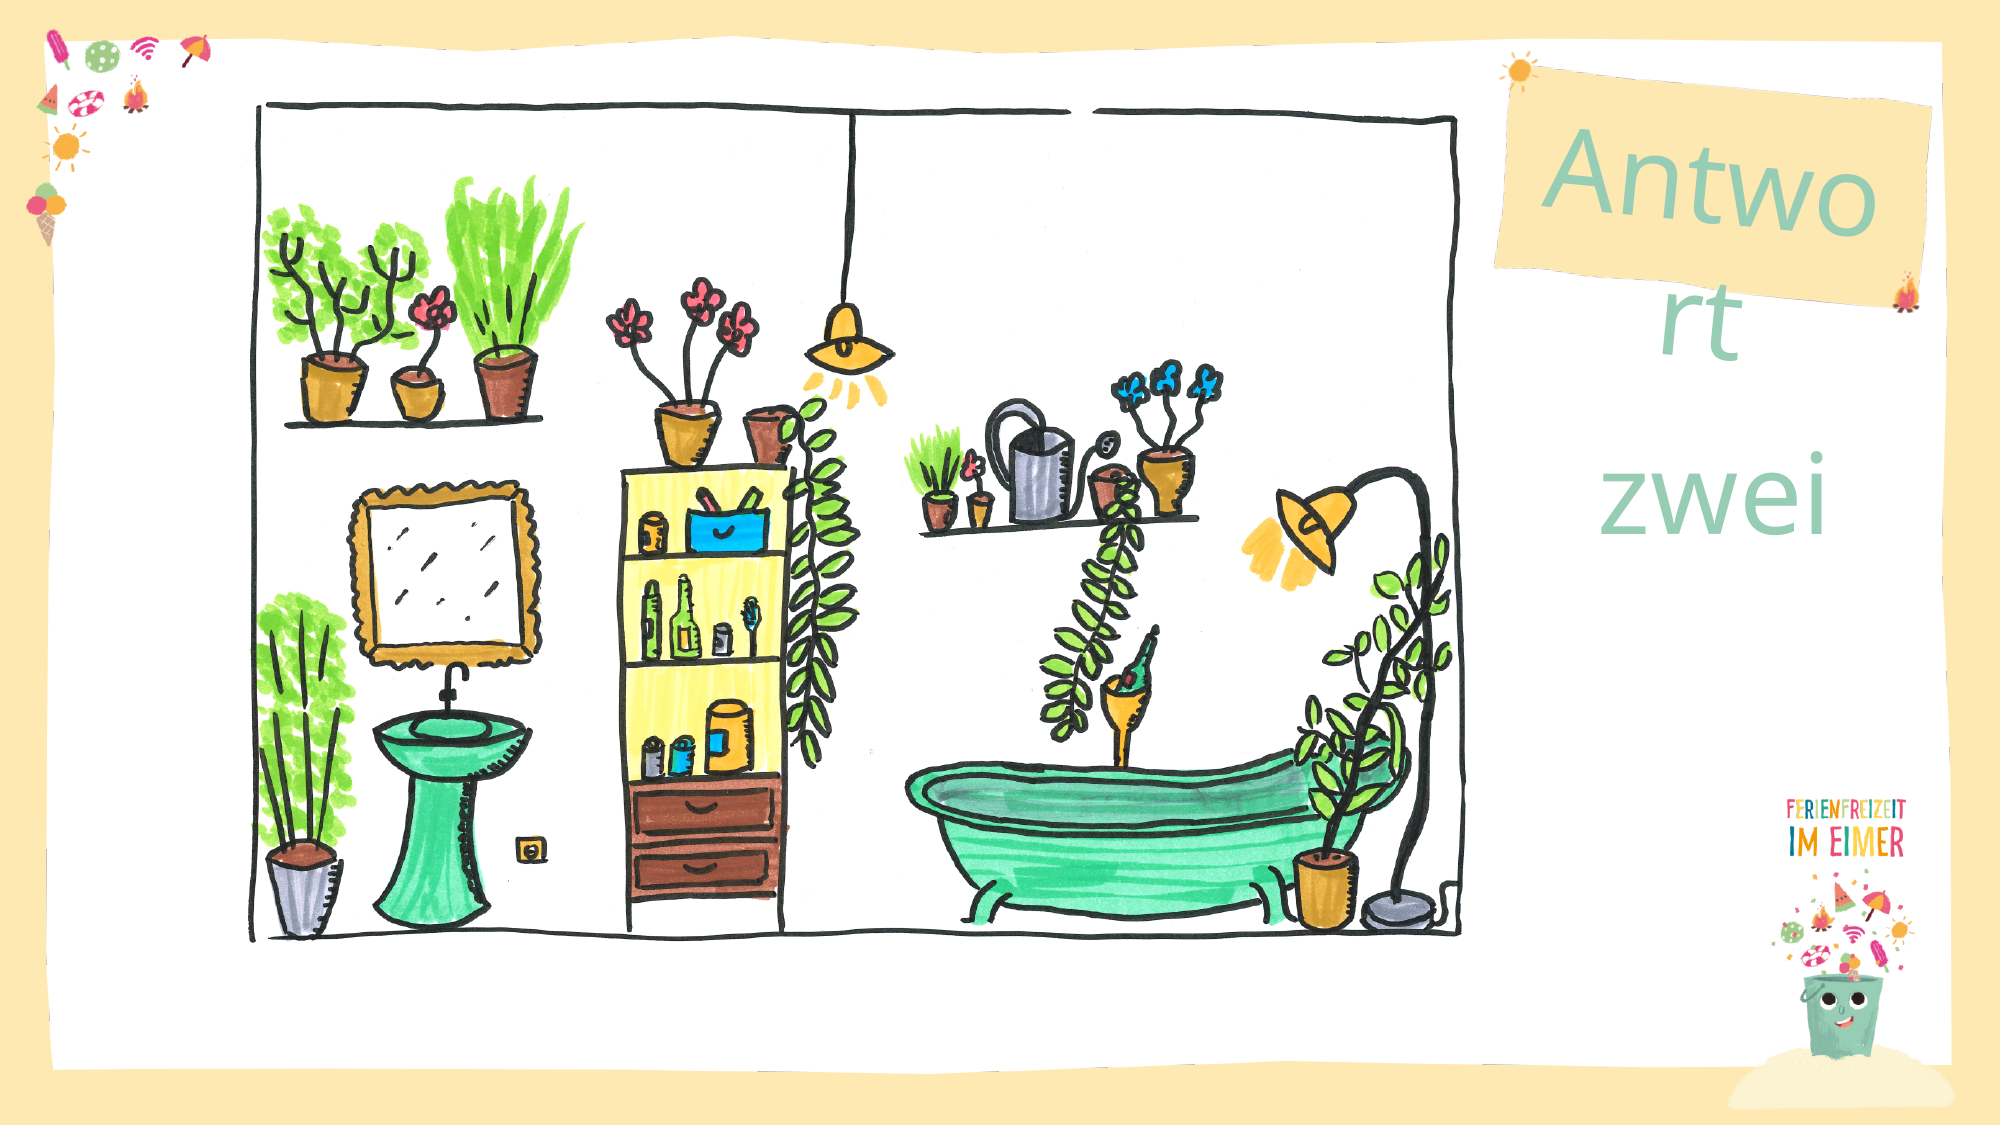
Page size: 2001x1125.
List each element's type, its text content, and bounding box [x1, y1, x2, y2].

list zwei [1508, 407, 1921, 590]
picture [0, 0, 2000, 1125]
